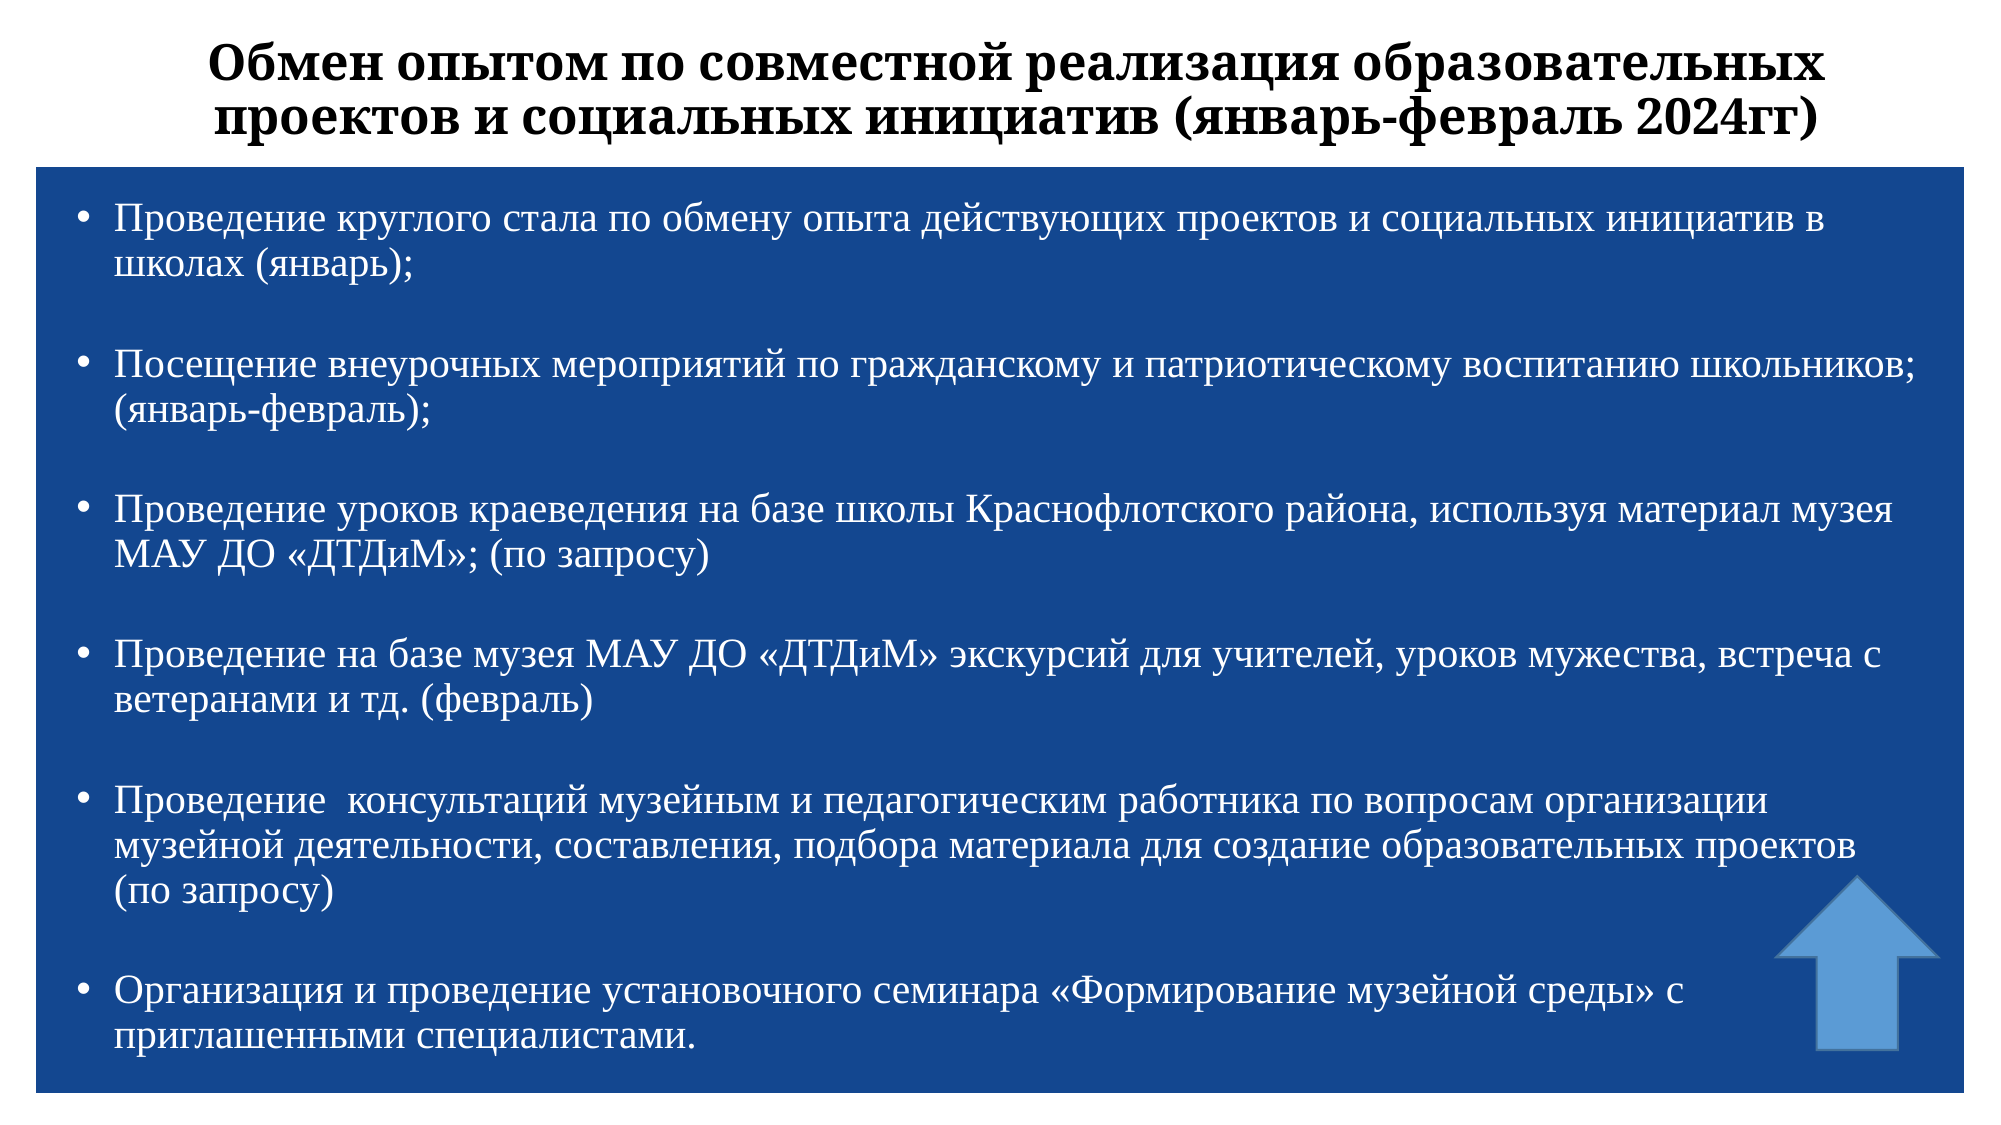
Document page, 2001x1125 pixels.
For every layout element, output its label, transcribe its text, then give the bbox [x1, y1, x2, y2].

picture [36, 167, 1964, 1093]
title Обмен опытом по совместной реализация образовательных проектов и социальных инициатив (январь-февраль 2024гг) [154, 38, 1880, 144]
